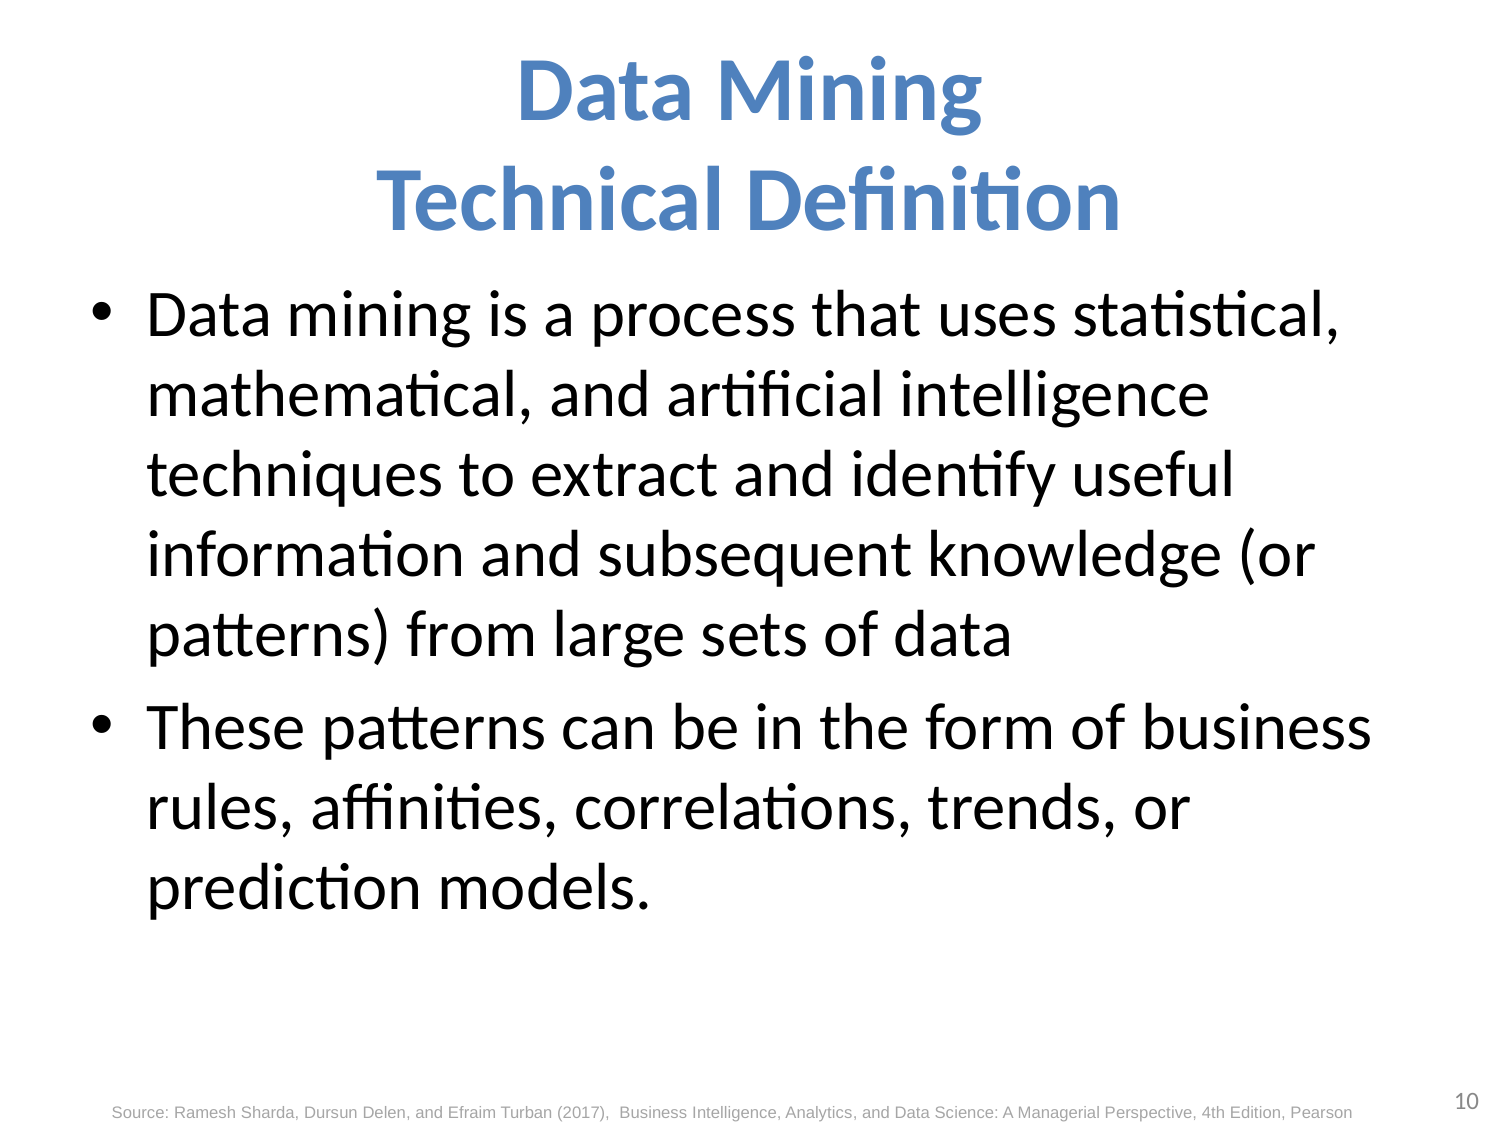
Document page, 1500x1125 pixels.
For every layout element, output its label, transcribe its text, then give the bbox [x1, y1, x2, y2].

text_box Source: Ramesh Sharda, Dursun Delen, and Efraim Turban (2017), Business Intelligence, Analytics, and Data Science: A Managerial Perspective, 4th Edition, Pearson [48, 1094, 1418, 1125]
slide_number 10 [1144, 1069, 1495, 1125]
title Data Mining Technical Definition [75, 45, 1425, 233]
list Data mining is a process that uses statistical, mathematical, and artificial intelligence techniques to extract and identify useful information and subsequent knowledge (or patterns) from large sets of data These patterns can be in the form of business rules, affinities, correlations, trends, or prediction models. [75, 262, 1425, 1005]
